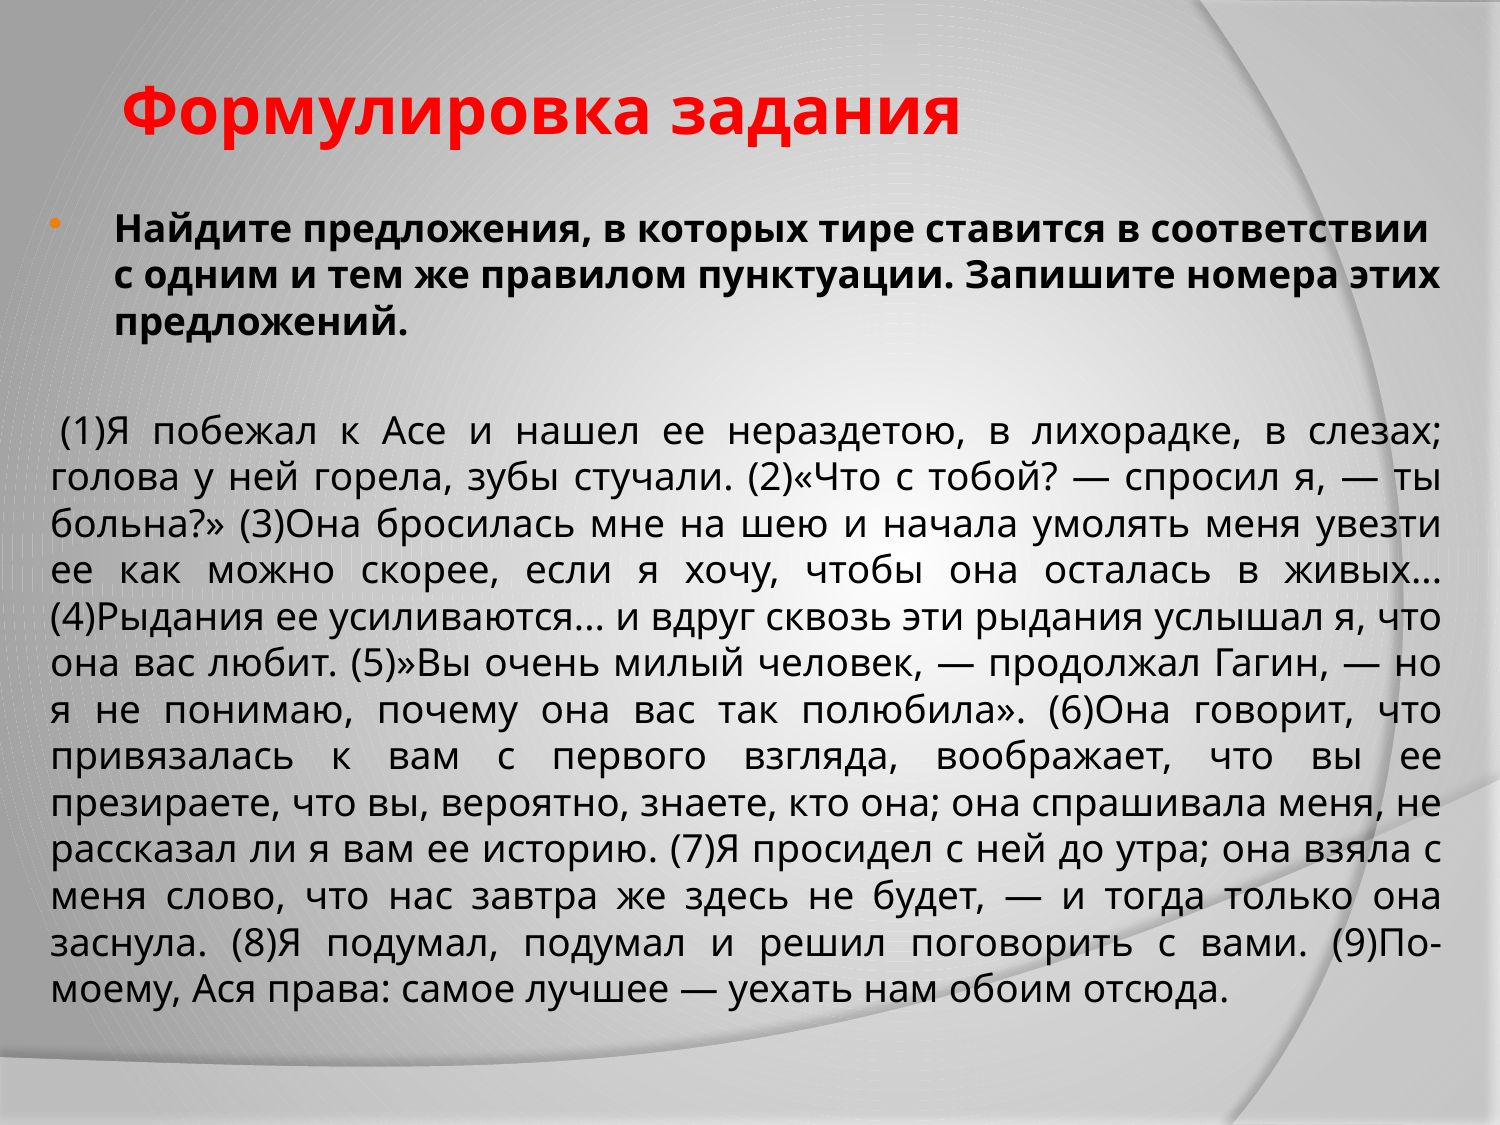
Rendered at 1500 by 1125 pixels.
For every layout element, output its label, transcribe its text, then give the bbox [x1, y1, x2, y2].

list Найдите предложения, в которых тире ставится в соответствии с одним и тем же правилом пунктуации. Запишите номера этих предложений. (1)Я побежал к Асе и нашел ее нераздетою, в лихорадке, в слезах; голова у ней горела, зубы стучали. (2)«Что с тобой? — спросил я, — ты больна?» (3)Она бросилась мне на шею и начала умолять меня увезти ее как можно скорее, если я хочу, чтобы она осталась в живых... (4)Рыдания ее усиливаются... и вдруг сквозь эти рыдания услышал я, что она вас любит. (5)»Вы очень милый человек, — продолжал Гагин, — но я не понимаю, почему она вас так полюбила». (6)Она говорит, что привязалась к вам с первого взгляда, воображает, что вы ее презираете, что вы, вероятно, знаете, кто она; она спрашивала меня, не рассказал ли я вам ее историю. (7)Я просидел с ней до утра; она взяла с меня слово, что нас завтра же здесь не будет, — и тогда только она заснула. (8)Я подумал, подумал и решил поговорить с вами. (9)По-моему, Ася права: самое лучшее — уехать нам обоим отсюда. [29, 196, 1459, 1024]
title Формулировка задания [88, 19, 1314, 173]
